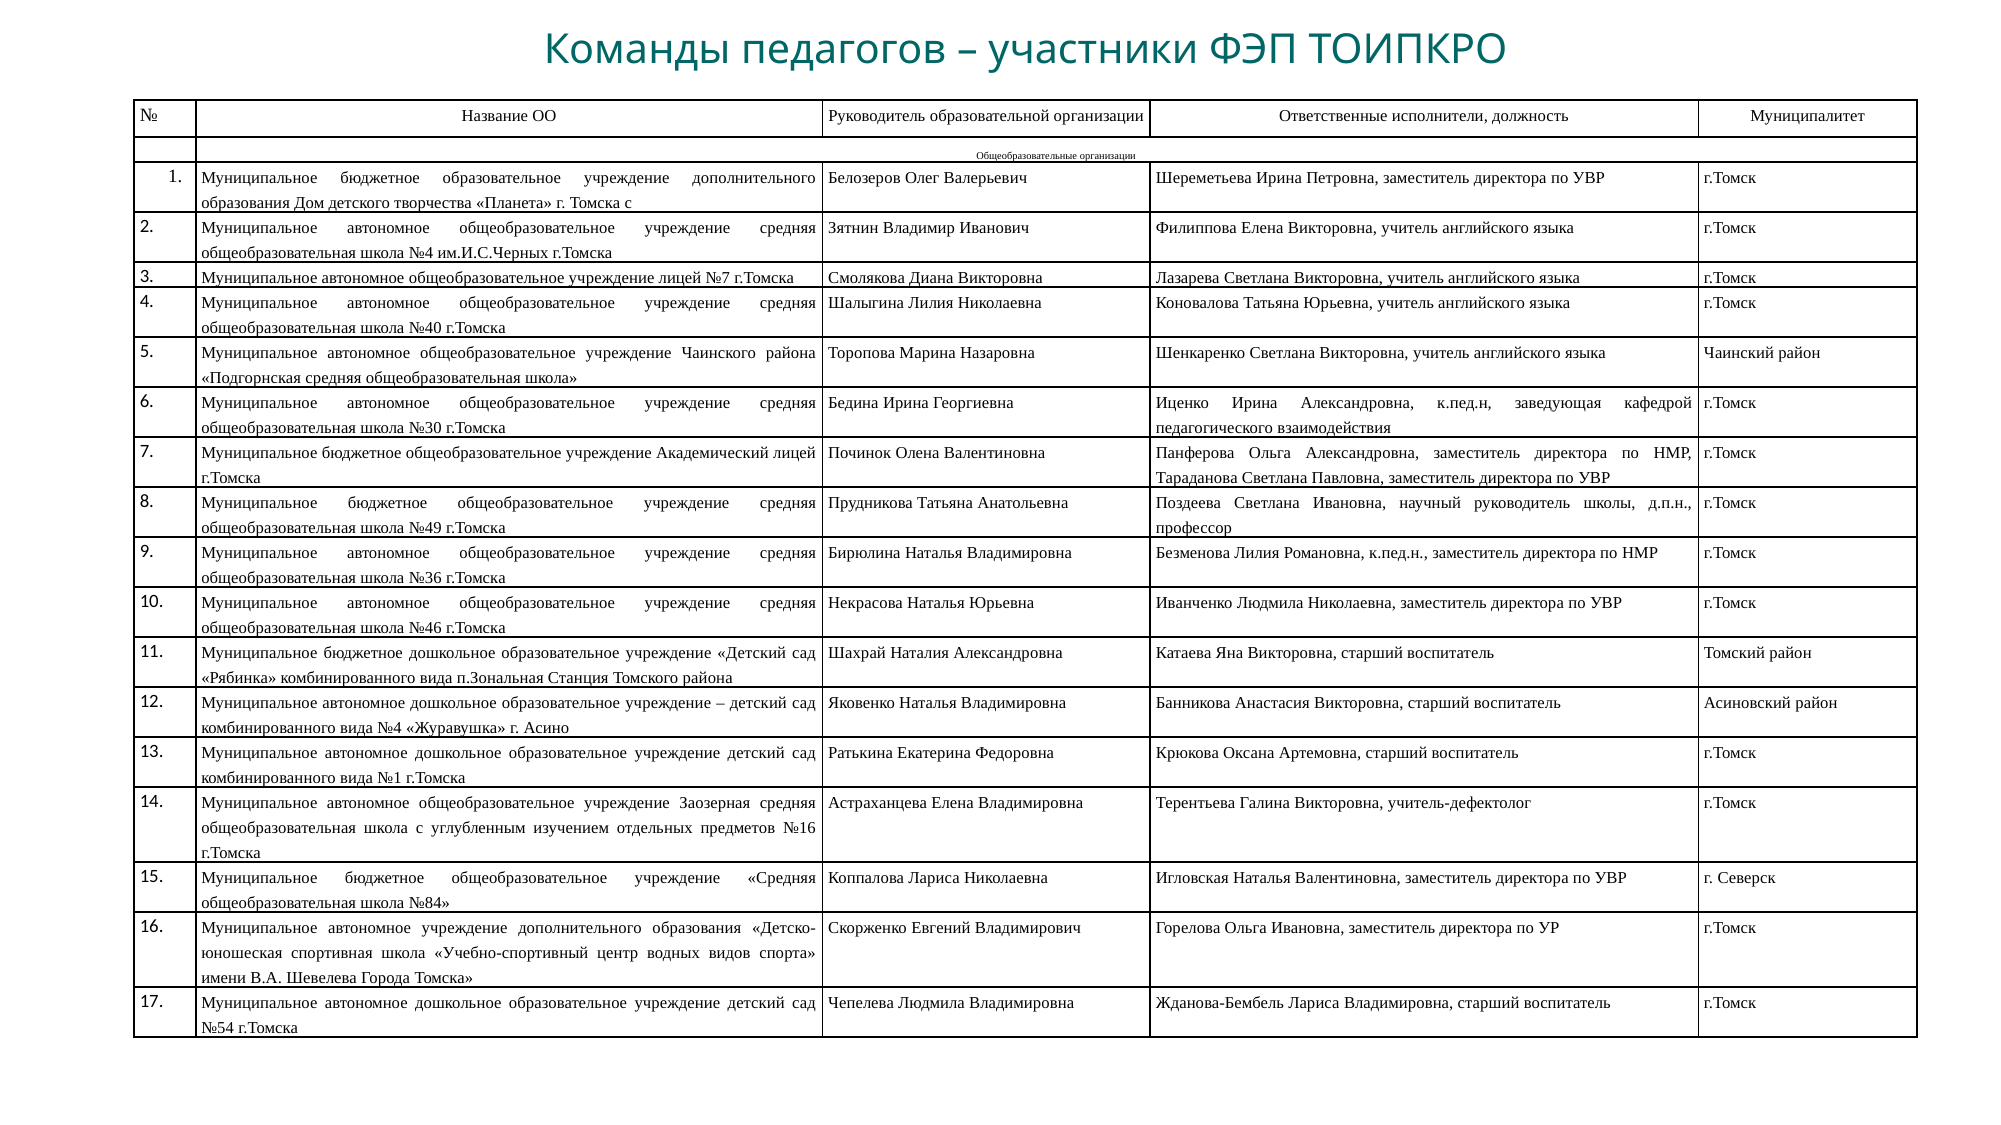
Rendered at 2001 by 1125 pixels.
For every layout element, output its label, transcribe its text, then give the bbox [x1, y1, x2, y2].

table_cell Жданова-Бембель Лариса Владимировна, старший воспитатель [1151, 988, 1698, 1036]
table_cell 17. [135, 988, 195, 1036]
table_cell Муниципальное автономное дошкольное образовательное учреждение детский сад №54 г.Томска [197, 988, 822, 1036]
table_cell г.Томск [1699, 913, 1916, 986]
table_cell Муниципальное автономное учреждение дополнительного образования «Детско-юношеская спортивная школа «Учебно-спортивный центр водных видов спорта» имени В.А. Шевелева Города Томска» [197, 913, 822, 986]
table_cell Иценко Ирина Александровна, к.пед.н, заведующая кафедрой педагогического взаимодействия [1151, 388, 1698, 436]
table_cell 14. [135, 788, 195, 861]
table_cell Катаева Яна Викторовна, старший воспитатель [1151, 638, 1698, 686]
table_cell Панферова Ольга Александровна, заместитель директора по НМР, Тараданова Светлана Павловна, заместитель директора по УВР [1151, 438, 1698, 486]
table_cell 1. [135, 163, 195, 211]
table_cell г.Томск [1699, 213, 1916, 261]
table_cell 5. [135, 338, 195, 386]
table_cell г.Томск [1699, 588, 1916, 636]
table_cell Иванченко Людмила Николаевна, заместитель директора по УВР [1151, 588, 1698, 636]
table_cell Прудникова Татьяна Анатольевна [823, 488, 1149, 536]
table_cell Муниципальное бюджетное дошкольное образовательное учреждение «Детский сад «Рябинка» комбинированного вида п.Зональная Станция Томского района [197, 638, 822, 686]
table_header Название ОО [197, 101, 822, 136]
table_cell Коновалова Татьяна Юрьевна, учитель английского языка [1151, 288, 1698, 336]
table_cell Смолякова Диана Викторовна [823, 263, 1149, 286]
table_cell г.Томск [1699, 263, 1916, 286]
table_cell Скорженко Евгений Владимирович [823, 913, 1149, 986]
table_cell г.Томск [1699, 488, 1916, 536]
table_cell Муниципальное автономное общеобразовательное учреждение средняя общеобразовательная школа №40 г.Томска [197, 288, 822, 336]
table_cell 8. [135, 488, 195, 536]
table_cell Ратькина Екатерина Федоровна [823, 738, 1149, 786]
table_cell Бедина Ирина Георгиевна [823, 388, 1149, 436]
table_cell Муниципальное бюджетное общеобразовательное учреждение средняя общеобразовательная школа №49 г.Томска [197, 488, 822, 536]
table_cell Банникова Анастасия Викторовна, старший воспитатель [1151, 688, 1698, 736]
table_cell Крюкова Оксана Артемовна, старший воспитатель [1151, 738, 1698, 786]
table_header Руководитель образовательной организации [823, 101, 1149, 136]
table_cell 4. [135, 288, 195, 336]
table_cell Торопова Марина Назаровна [823, 338, 1149, 386]
table_cell 15. [135, 863, 195, 911]
table_cell 13. [135, 738, 195, 786]
table_cell 16. [135, 913, 195, 986]
table_cell Лазарева Светлана Викторовна, учитель английского языка [1151, 263, 1698, 286]
table_cell Поздеева Светлана Ивановна, научный руководитель школы, д.п.н., профессор [1151, 488, 1698, 536]
table_cell г.Томск [1699, 163, 1916, 211]
table_cell Томский район [1699, 638, 1916, 686]
table_cell Муниципальное бюджетное общеобразовательное учреждение «Средняя общеобразовательная школа №84» [197, 863, 822, 911]
table_cell Муниципальное автономное дошкольное образовательное учреждение – детский сад комбинированного вида №4 «Журавушка» г. Асино [197, 688, 822, 736]
table_cell Муниципальное автономное общеобразовательное учреждение средняя общеобразовательная школа №46 г.Томска [197, 588, 822, 636]
table_cell Муниципальное автономное общеобразовательное учреждение лицей №7 г.Томска [197, 263, 822, 286]
table_cell г.Томск [1699, 438, 1916, 486]
table_cell Белозеров Олег Валерьевич [823, 163, 1149, 211]
table_cell Терентьева Галина Викторовна, учитель-дефектолог [1151, 788, 1698, 861]
table_cell Филиппова Елена Викторовна, учитель английского языка [1151, 213, 1698, 261]
table_cell г.Томск [1699, 288, 1916, 336]
title Команды педагогов – участники ФЭП ТОИПКРО [82, 19, 1969, 80]
table_cell Муниципальное бюджетное общеобразовательное учреждение Академический лицей г.Томска [197, 438, 822, 486]
table_cell Некрасова Наталья Юрьевна [823, 588, 1149, 636]
table_cell Муниципальное бюджетное образовательное учреждение дополнительного образования Дом детского творчества «Планета» г. Томска с [197, 163, 822, 211]
table_cell Шалыгина Лилия Николаевна [823, 288, 1149, 336]
table_cell Общеобразовательные организации [197, 138, 1916, 161]
table_cell Чаинский район [1699, 338, 1916, 386]
table_header № [135, 101, 195, 136]
table_cell 6. [135, 388, 195, 436]
table_cell 11. [135, 638, 195, 686]
table_cell 2. [135, 213, 195, 261]
table_cell г. Северск [1699, 863, 1916, 911]
table_cell [135, 138, 195, 161]
table_cell 3. [135, 263, 195, 286]
table_cell Шереметьева Ирина Петровна, заместитель директора по УВР [1151, 163, 1698, 211]
table_cell Асиновский район [1699, 688, 1916, 736]
table_cell Яковенко Наталья Владимировна [823, 688, 1149, 736]
table_cell Чепелева Людмила Владимировна [823, 988, 1149, 1036]
table_cell г.Томск [1699, 988, 1916, 1036]
table_cell 9. [135, 538, 195, 586]
table_cell Астраханцева Елена Владимировна [823, 788, 1149, 861]
table_cell Муниципальное автономное общеобразовательное учреждение средняя общеобразовательная школа №30 г.Томска [197, 388, 822, 436]
table_cell Безменова Лилия Романовна, к.пед.н., заместитель директора по НМР [1151, 538, 1698, 586]
table_cell г.Томск [1699, 738, 1916, 786]
table_cell Коппалова Лариса Николаевна [823, 863, 1149, 911]
table_cell г.Томск [1699, 388, 1916, 436]
table_cell Муниципальное автономное общеобразовательное учреждение Чаинского района «Подгорнская средняя общеобразовательная школа» [197, 338, 822, 386]
table_cell Бирюлина Наталья Владимировна [823, 538, 1149, 586]
table_cell Шахрай Наталия Александровна [823, 638, 1149, 686]
table_cell Починок Олена Валентиновна [823, 438, 1149, 486]
table_cell Муниципальное автономное общеобразовательное учреждение Заозерная средняя общеобразовательная школа с углубленным изучением отдельных предметов №16 г.Томска [197, 788, 822, 861]
table_header Муниципалитет [1699, 101, 1916, 136]
table_cell Зятнин Владимир Иванович [823, 213, 1149, 261]
table_header Ответственные исполнители, должность [1151, 101, 1698, 136]
table_cell 10. [135, 588, 195, 636]
table_cell Шенкаренко Светлана Викторовна, учитель английского языка [1151, 338, 1698, 386]
table_cell Игловская Наталья Валентиновна, заместитель директора по УВР [1151, 863, 1698, 911]
table_cell 7. [135, 438, 195, 486]
table_cell 12. [135, 688, 195, 736]
table_cell Горелова Ольга Ивановна, заместитель директора по УР [1151, 913, 1698, 986]
table_cell Муниципальное автономное дошкольное образовательное учреждение детский сад комбинированного вида №1 г.Томска [197, 738, 822, 786]
table_cell г.Томск [1699, 538, 1916, 586]
table_cell г.Томск [1699, 788, 1916, 861]
table_cell Муниципальное автономное общеобразовательное учреждение средняя общеобразовательная школа №4 им.И.С.Черных г.Томска [197, 213, 822, 261]
table_cell Муниципальное автономное общеобразовательное учреждение средняя общеобразовательная школа №36 г.Томска [197, 538, 822, 586]
